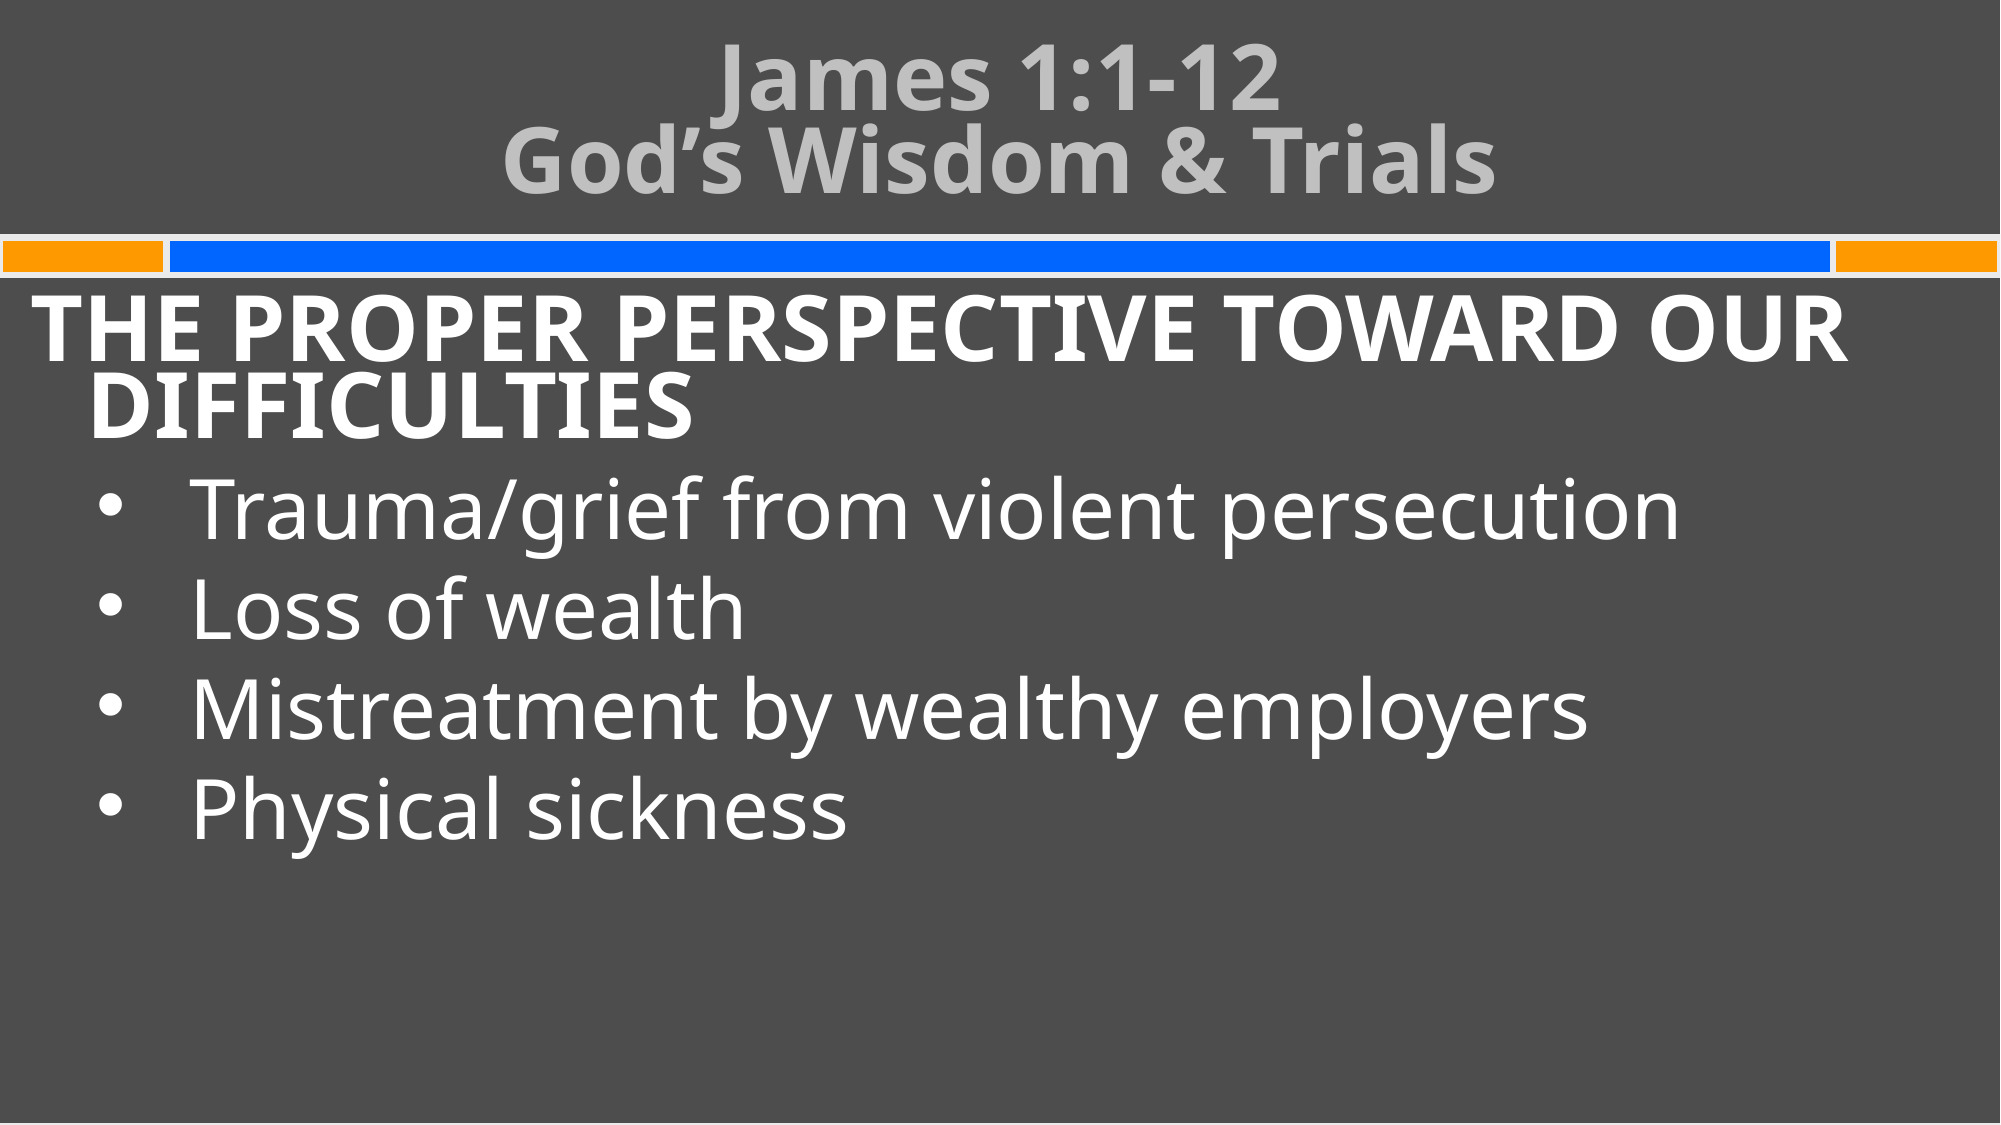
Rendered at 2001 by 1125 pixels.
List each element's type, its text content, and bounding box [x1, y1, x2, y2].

list THE PROPER PERSPECTIVE TOWARD OUR DIFFICULTIES Trauma/grief from violent persecution Loss of wealth Mistreatment by wealthy employers Physical sickness [15, 291, 1958, 1096]
title James 1:1-12 God’s Wisdom & Trials [99, 44, 1901, 213]
